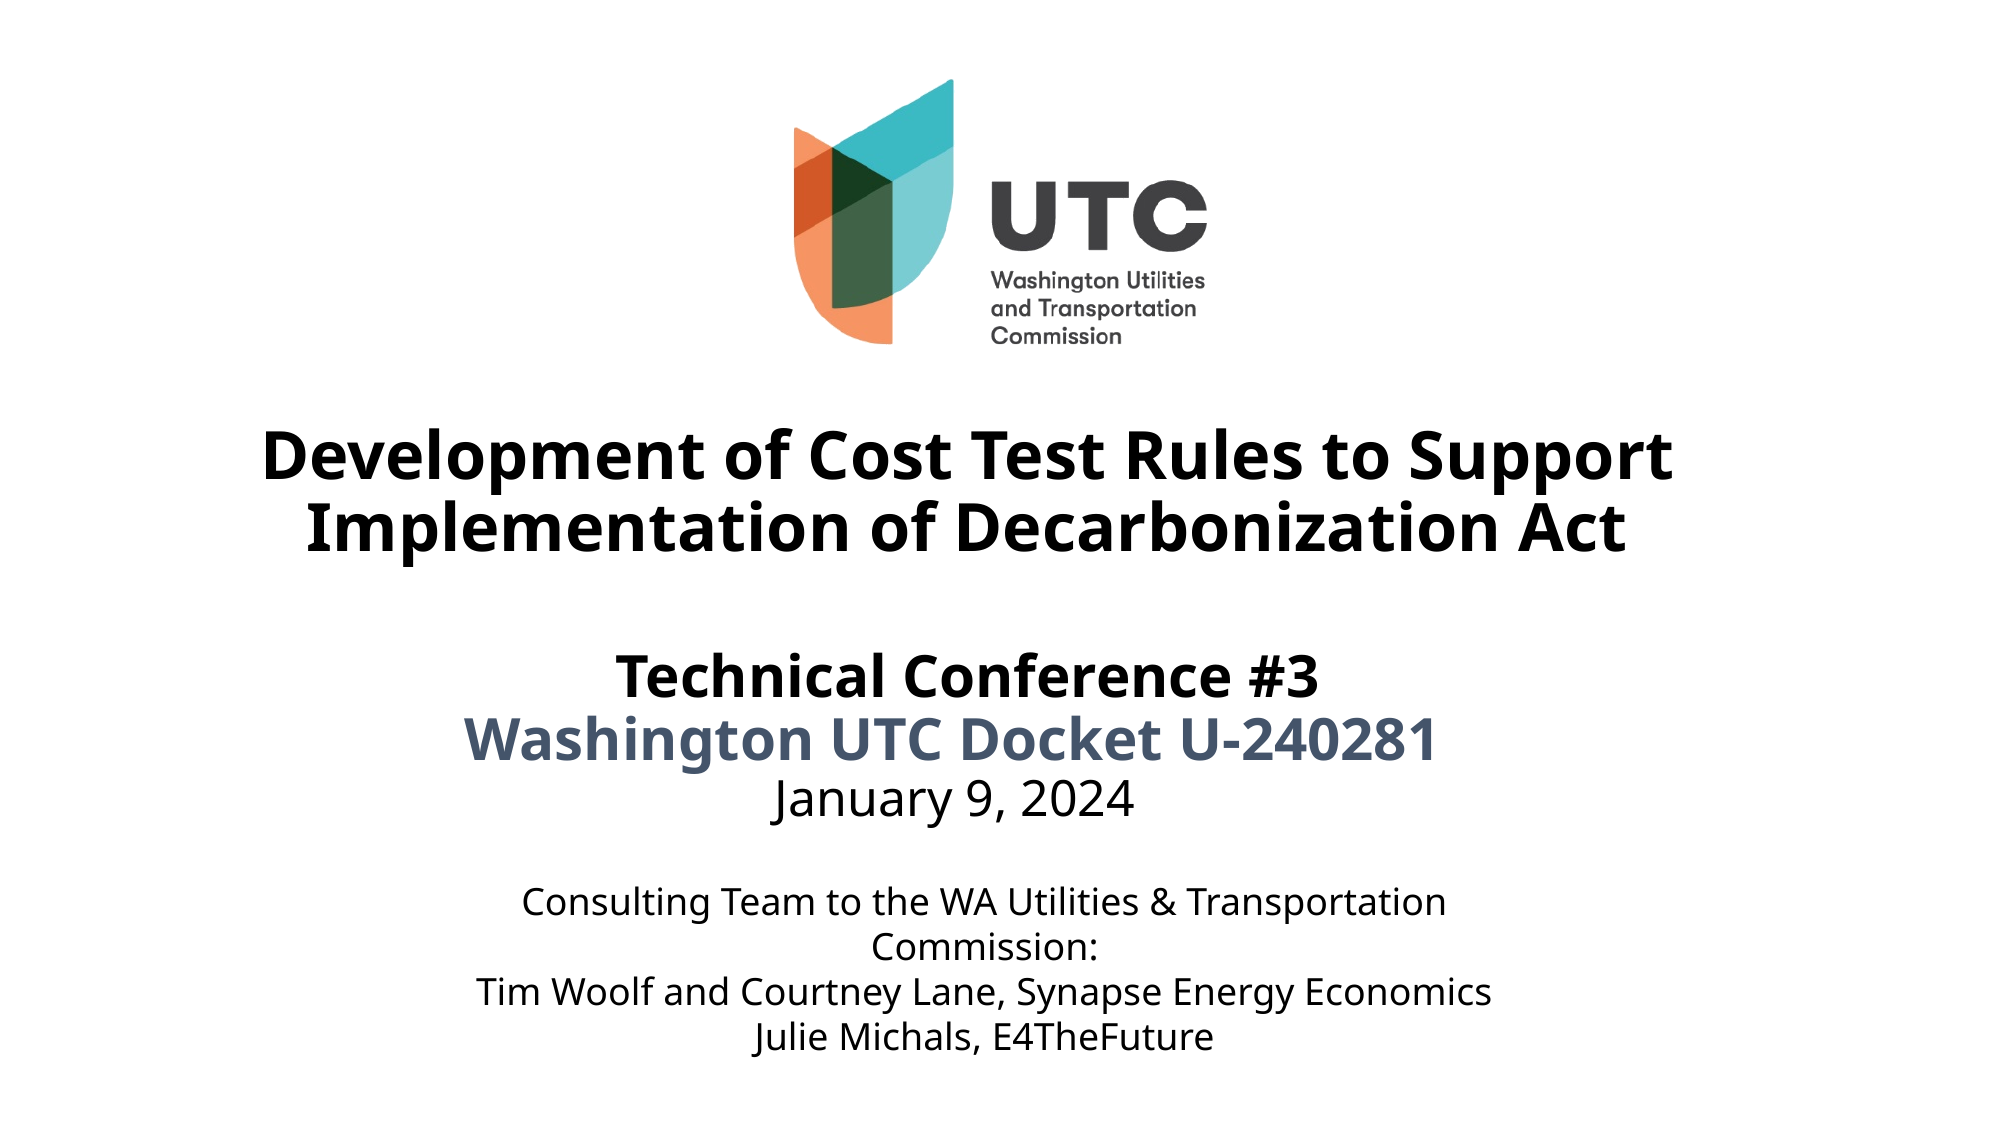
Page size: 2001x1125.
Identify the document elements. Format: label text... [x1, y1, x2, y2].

picture [682, 0, 1318, 424]
text_box Development of Cost Test Rules to Support Implementation of Decarbonization Act Technical Conference #3 Washington UTC Docket U-240281 January 9, 2024 [130, 562, 1806, 835]
subtitle Consulting Team to the WA Utilities & Transportation Commission: Tim Woolf and Courtney Lane, Synapse Energy Economics Julie Michals, E4TheFuture [422, 870, 1548, 1075]
